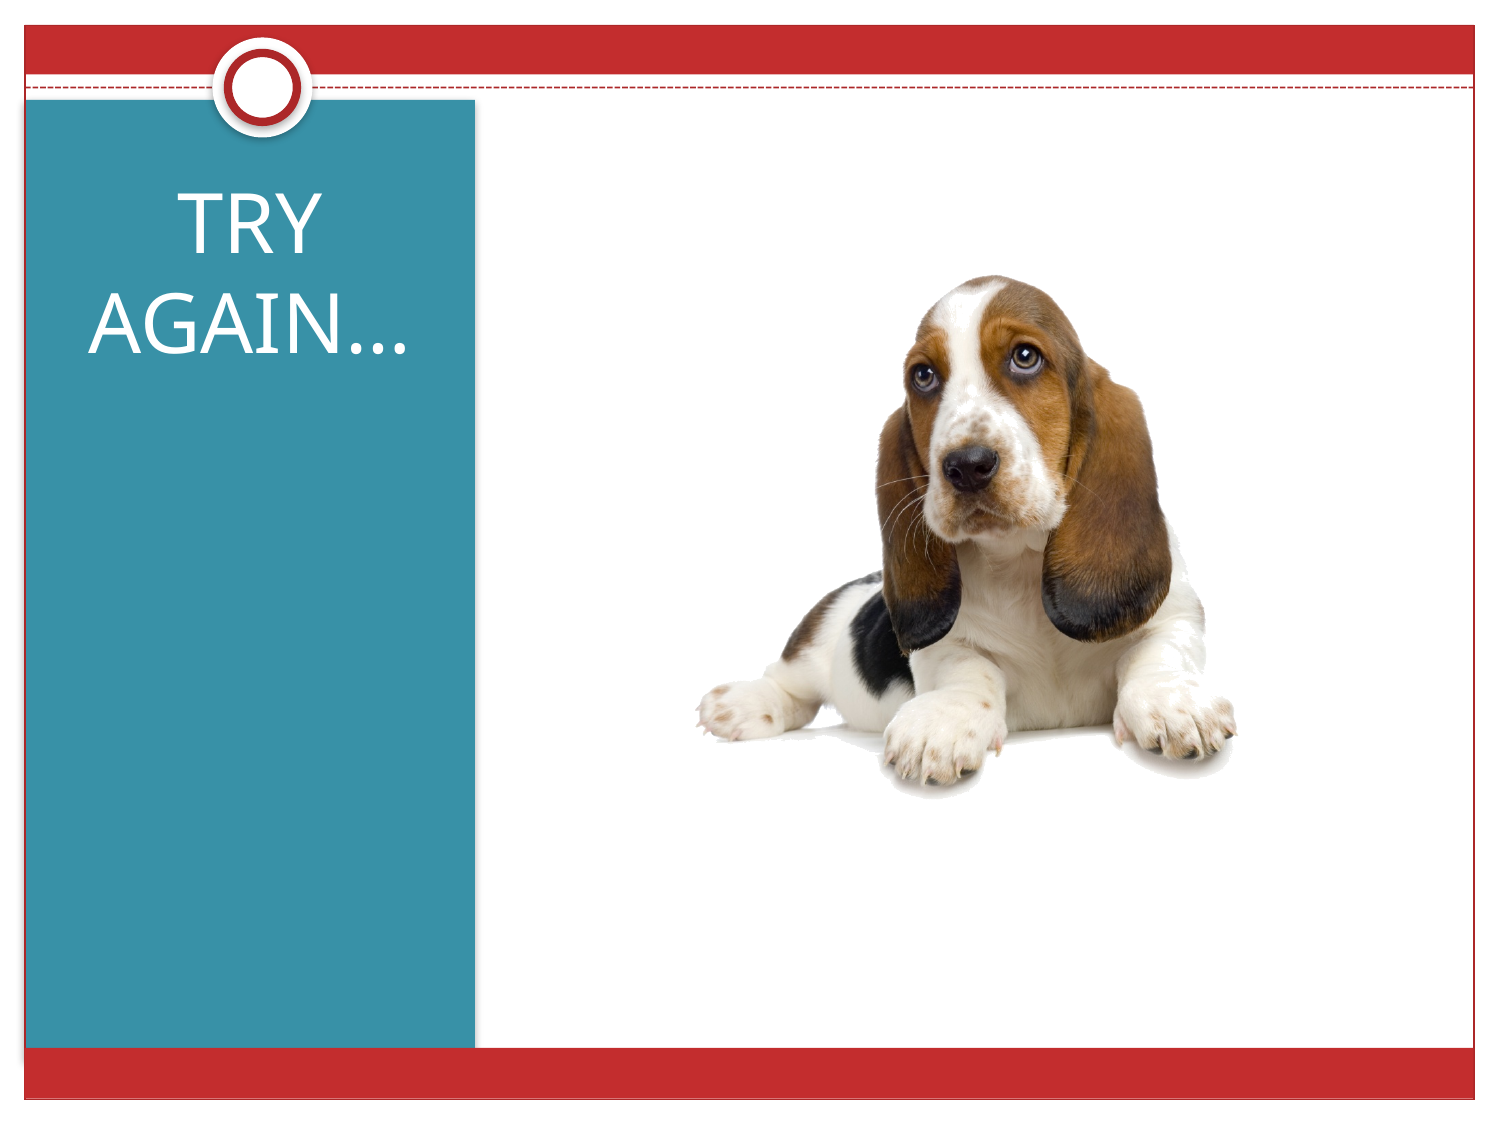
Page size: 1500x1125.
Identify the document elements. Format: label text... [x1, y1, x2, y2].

list TRY AGAIN… [37, 162, 463, 1025]
picture [662, 199, 1288, 826]
